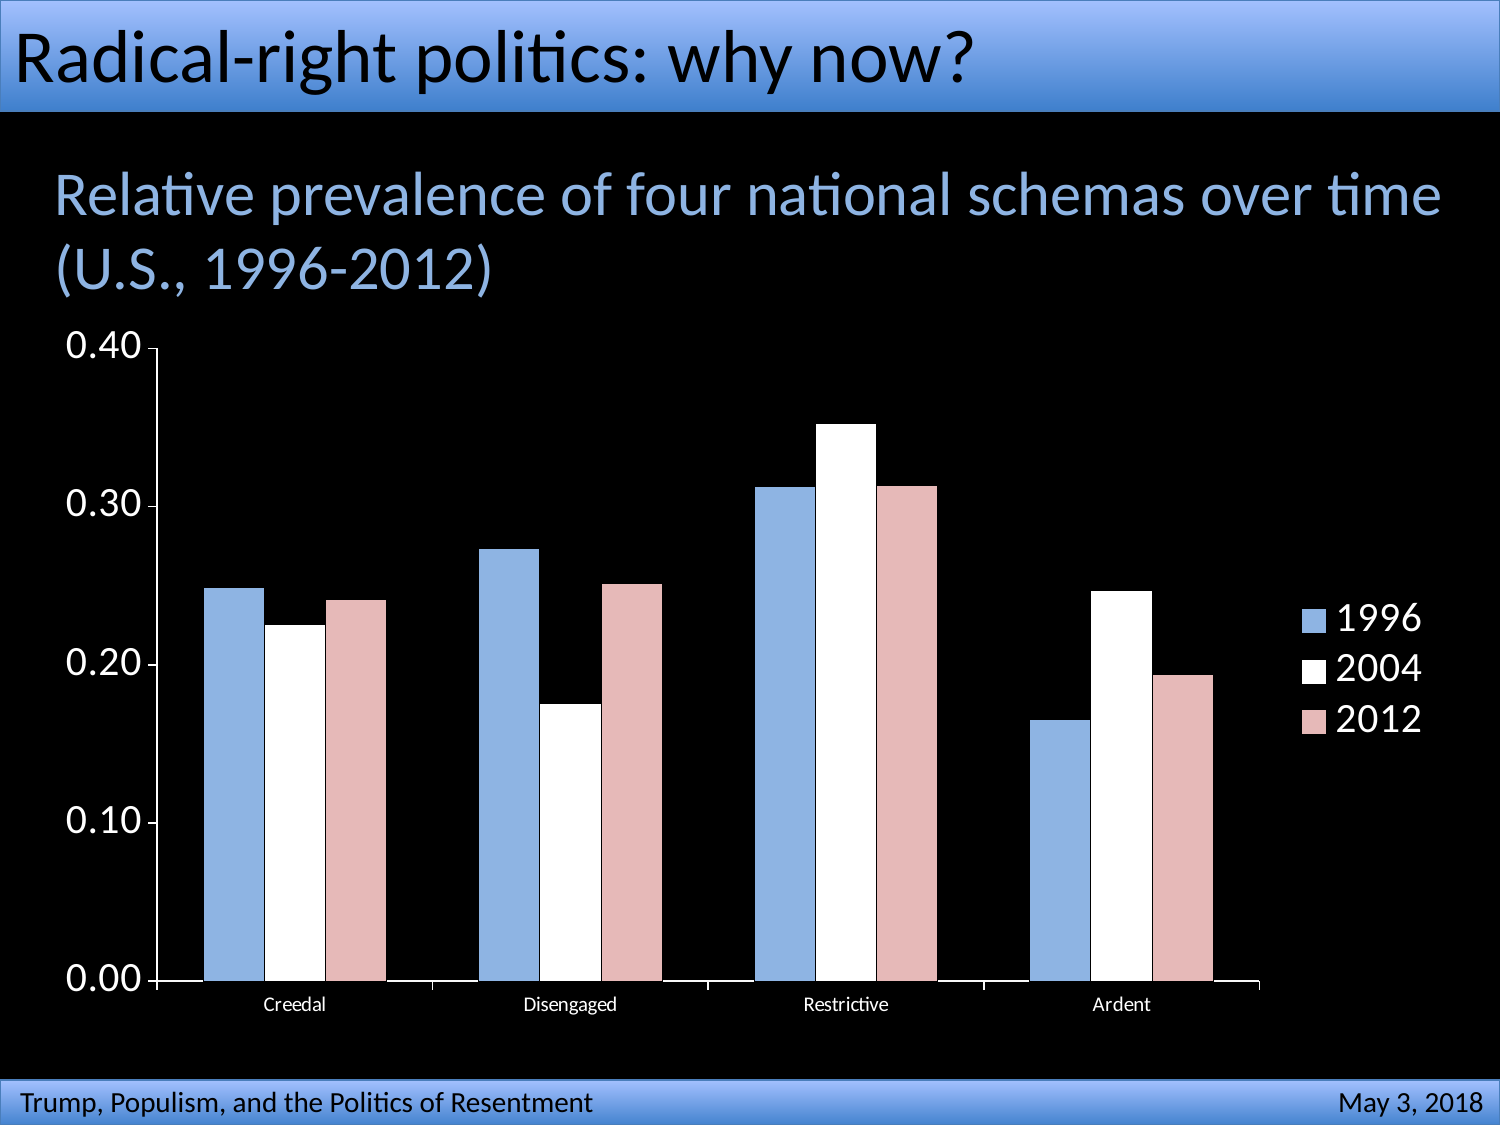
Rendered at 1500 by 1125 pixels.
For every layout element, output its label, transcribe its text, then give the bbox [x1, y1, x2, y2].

chart [37, 312, 1450, 1031]
title Radical-right politics: why now? [0, 0, 1275, 113]
list Relative prevalence of four national schemas over time (U.S., 1996-2012) [40, 145, 1500, 1045]
